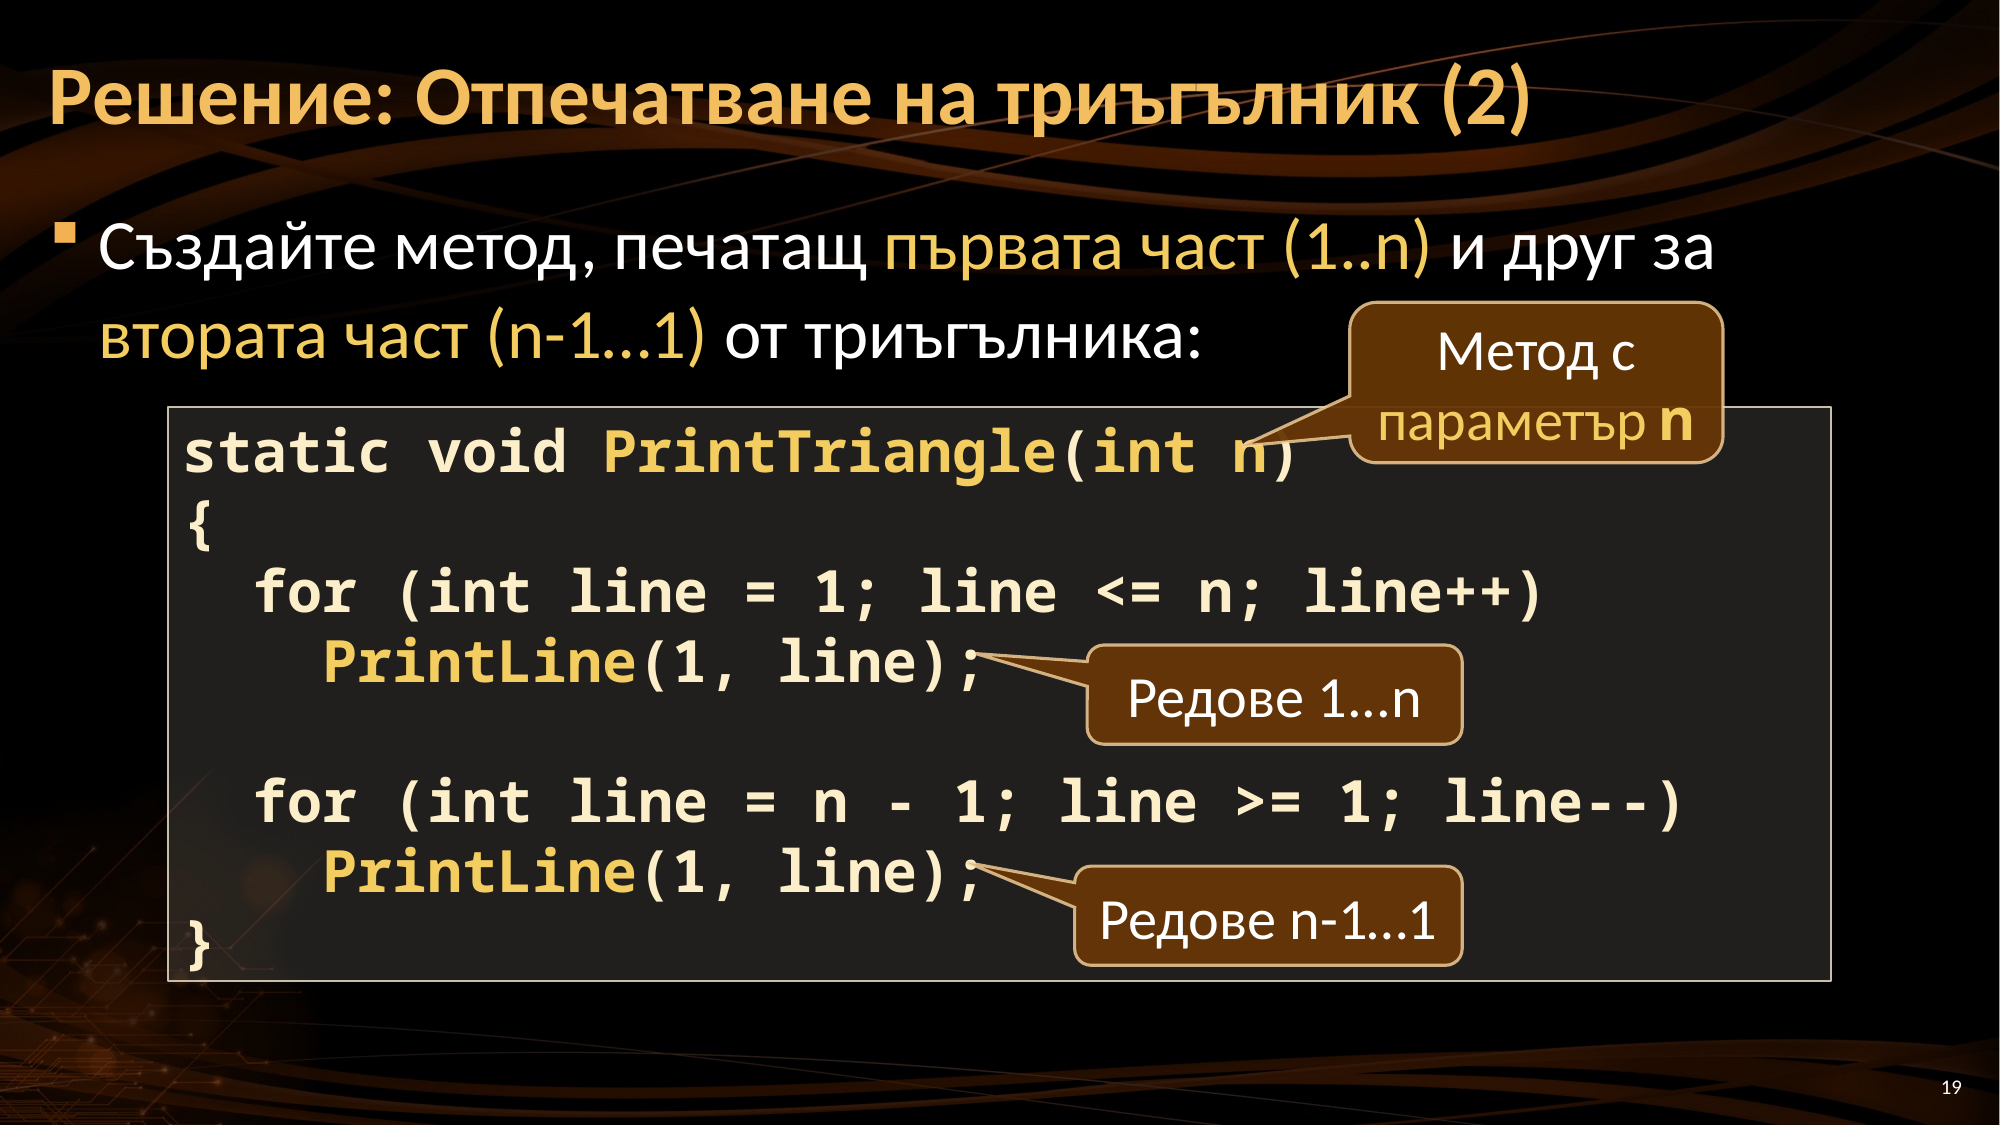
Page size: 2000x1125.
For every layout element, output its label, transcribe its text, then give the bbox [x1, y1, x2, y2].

text_box Редове 1...n [975, 643, 1464, 746]
slide_number 19 [1897, 1070, 1968, 1103]
text_box Редове n-1…1 [967, 861, 1464, 967]
text_box static void PrintTriangle(int n) { for (int line = 1; line <= n; line++) PrintLine(1, line); for (int line = n - 1; line >= 1; line--) PrintLine(1, line); } [168, 406, 1831, 982]
title Решение: Отпечатване на триъгълник (2) [30, 6, 1968, 189]
picture [0, 0, 2000, 1125]
text_box Метод с параметър n [1241, 301, 1725, 464]
list Създайте метод, печатащ първата част (1..n) и друг за втората част (n-1…1) от триъгълника: [31, 189, 1968, 1103]
